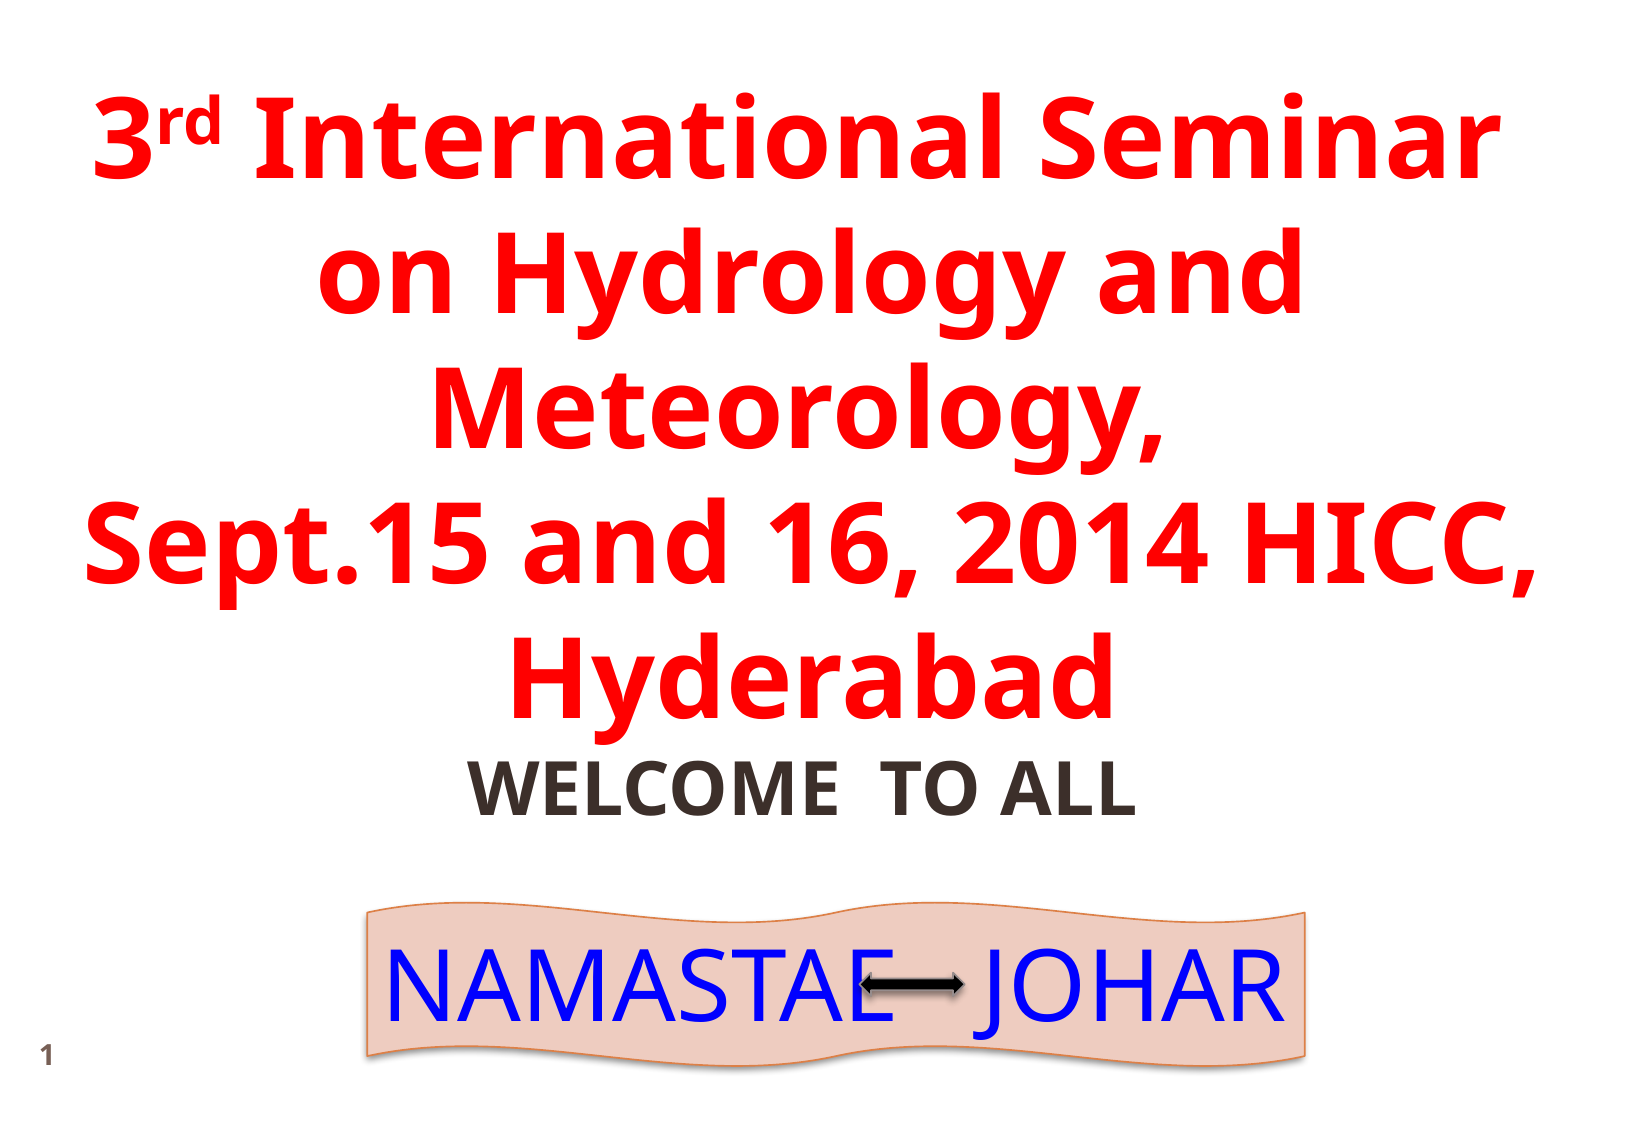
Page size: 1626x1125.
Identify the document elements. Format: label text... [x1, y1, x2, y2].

text_box [858, 971, 966, 997]
text_box 3rd International Seminar on Hydrology and Meteorology, Sept.15 and 16, 2014 HICC, Hyderabad WELCOME TO ALL [0, 58, 1625, 839]
text_box NAMASTAE JOHAR [367, 914, 1516, 1049]
text_box [518, 1049, 889, 1067]
text_box [366, 901, 623, 1057]
slide_number 1 [0, 1025, 95, 1088]
text_box [987, 1049, 1306, 1067]
text_box [824, 901, 1092, 914]
